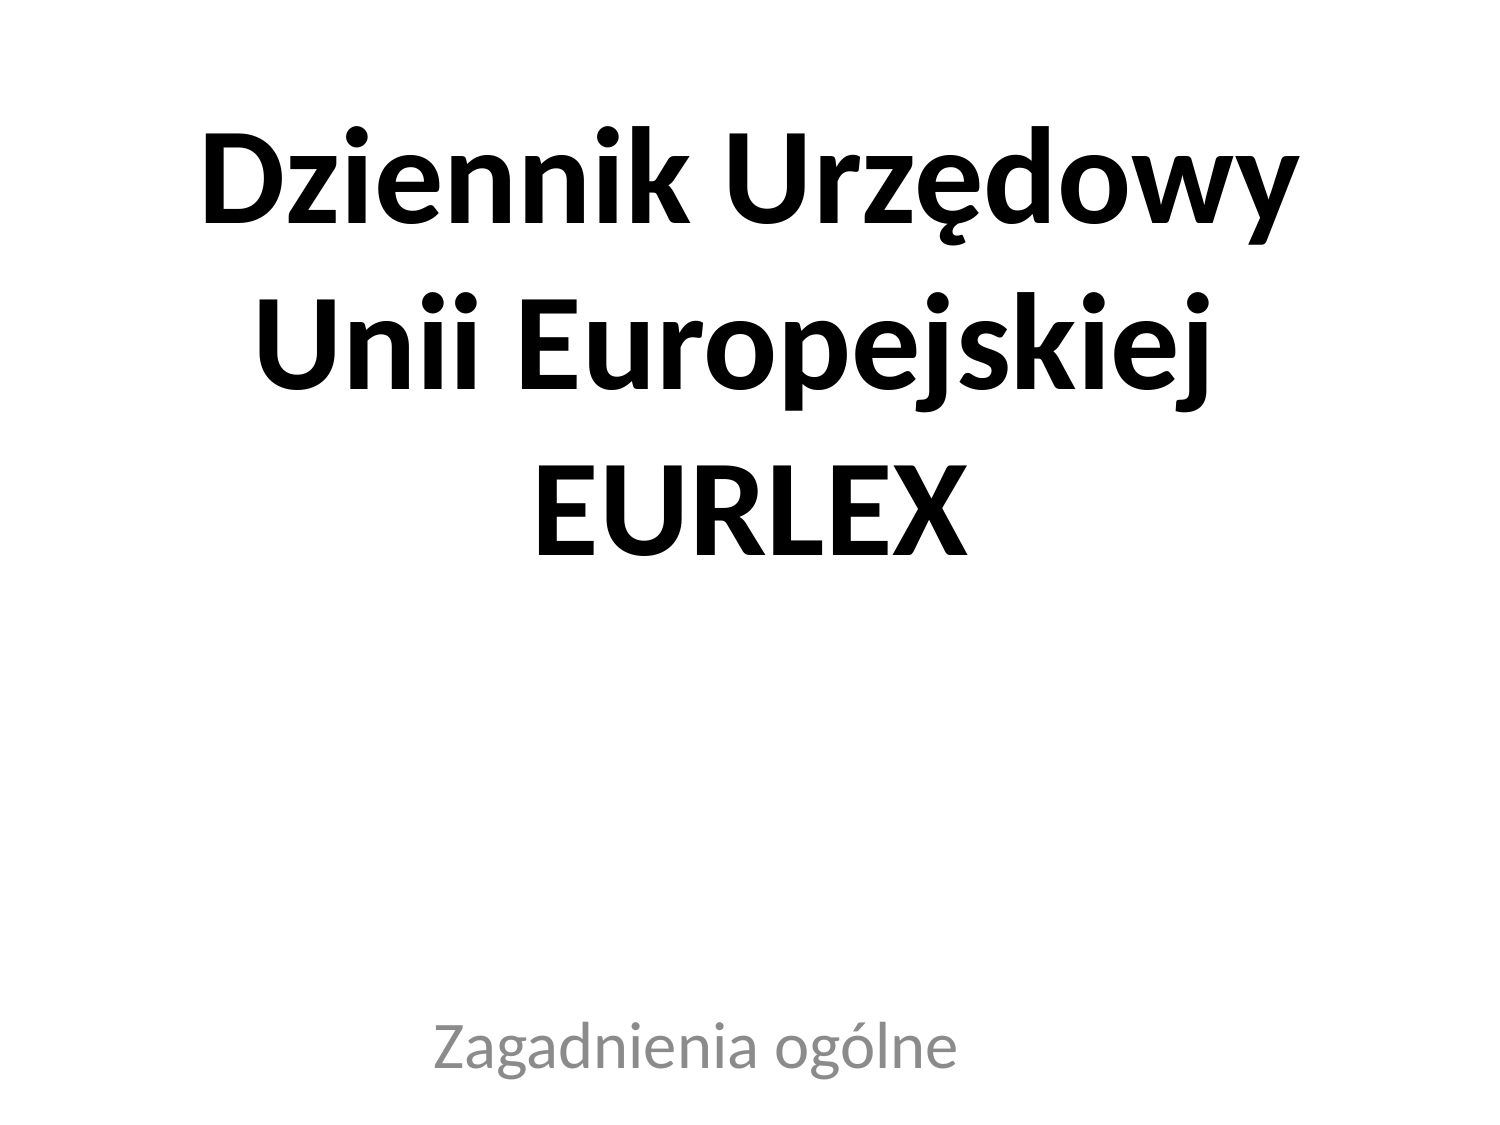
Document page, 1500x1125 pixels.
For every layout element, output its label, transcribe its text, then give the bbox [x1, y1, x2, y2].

title Dziennik Urzędowy Unii Europejskiej EURLEX [64, 78, 1436, 591]
subtitle Zagadnienia ogólne [88, 727, 1424, 1090]
